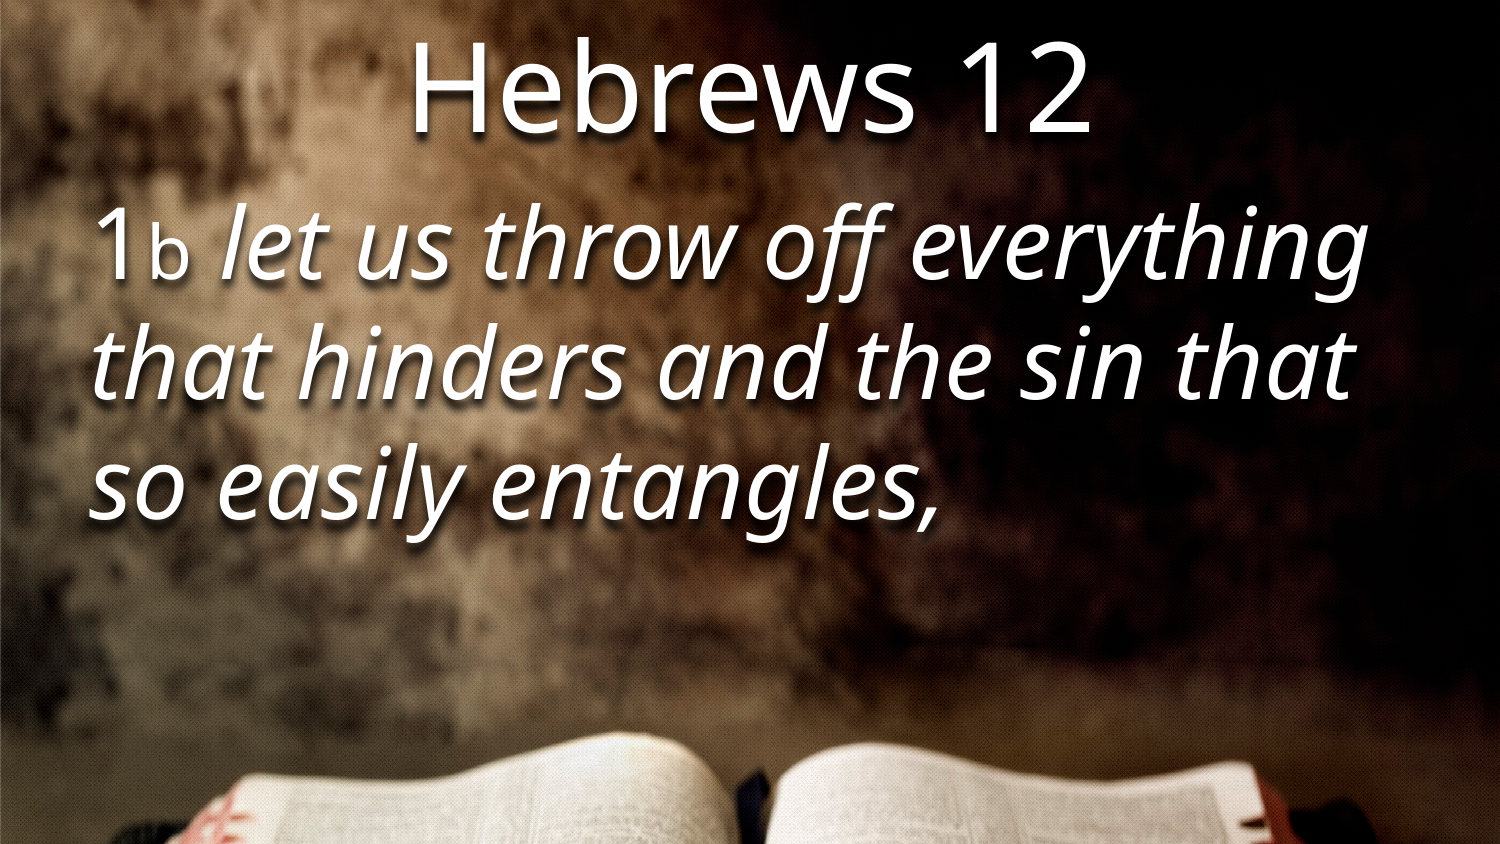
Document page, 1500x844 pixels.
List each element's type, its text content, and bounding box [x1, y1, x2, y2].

text_box 1b let us throw off everything that hinders and the sin that so easily entangles, [74, 171, 1425, 547]
text_box Hebrews 12 [275, 0, 1225, 165]
picture [0, 0, 1500, 844]
